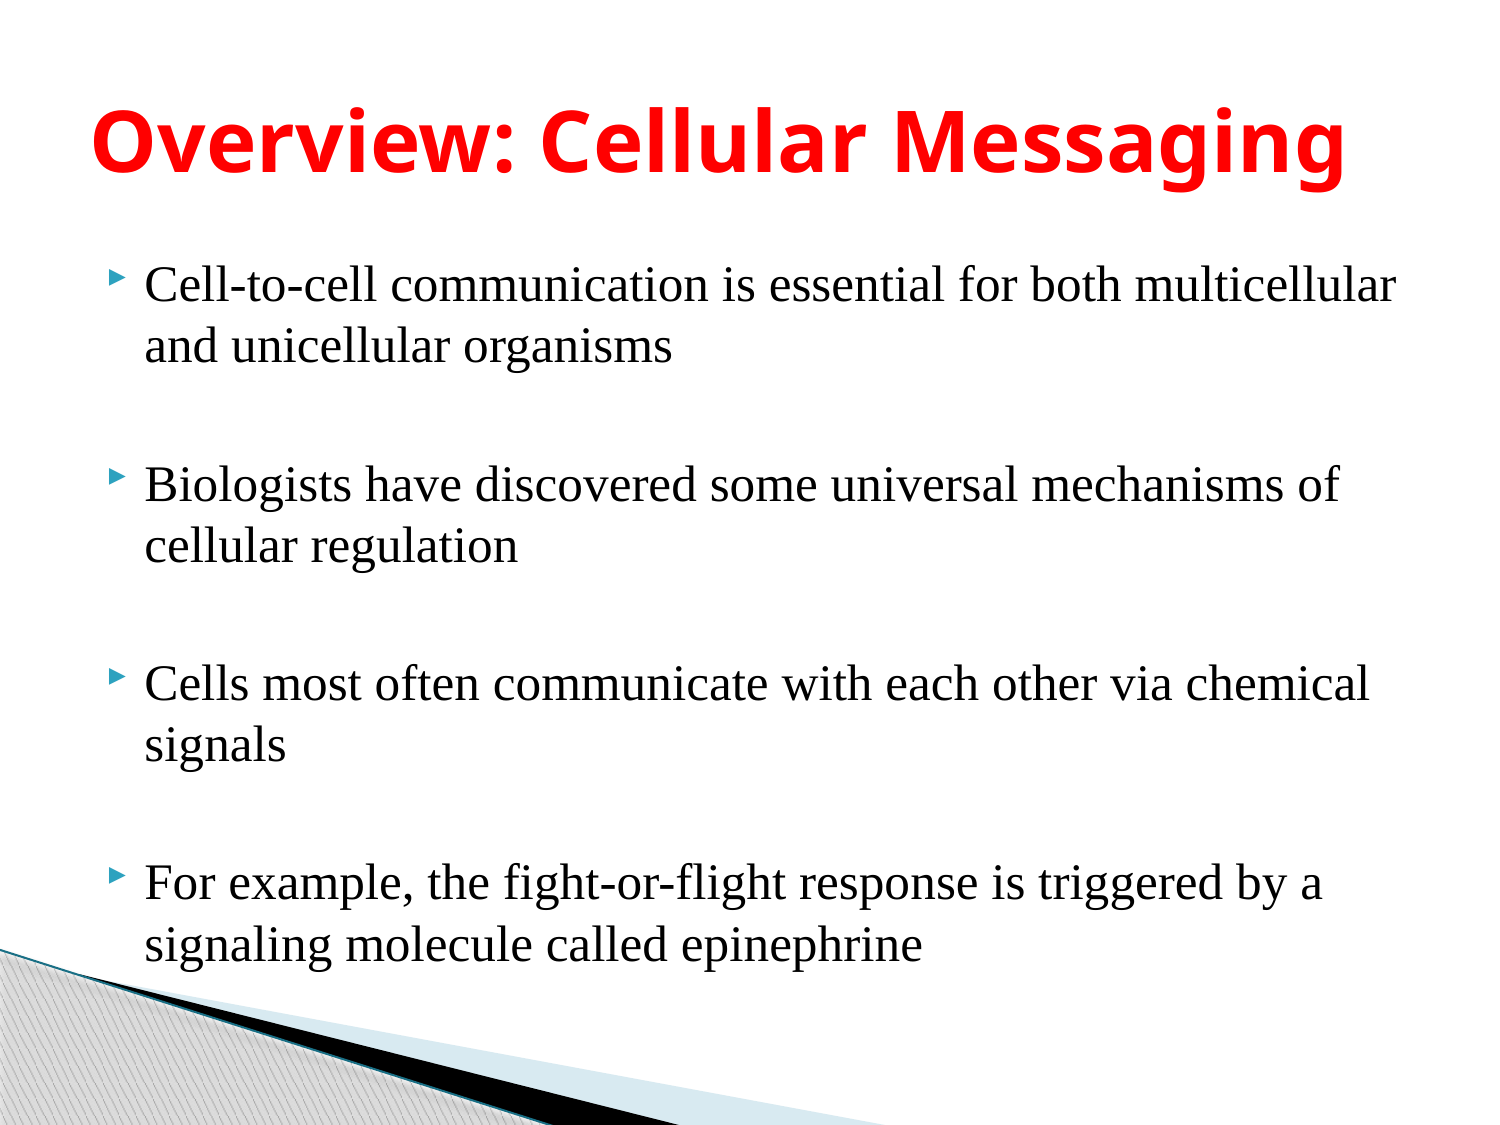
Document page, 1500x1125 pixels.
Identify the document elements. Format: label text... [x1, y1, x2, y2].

list Cell-to-cell communication is essential for both multicellular and unicellular organisms Biologists have discovered some universal mechanisms of cellular regulation Cells most often communicate with each other via chemical signals For example, the fight-or-flight response is triggered by a signaling molecule called epinephrine [75, 243, 1425, 986]
title Overview: Cellular Messaging [75, 45, 1425, 233]
